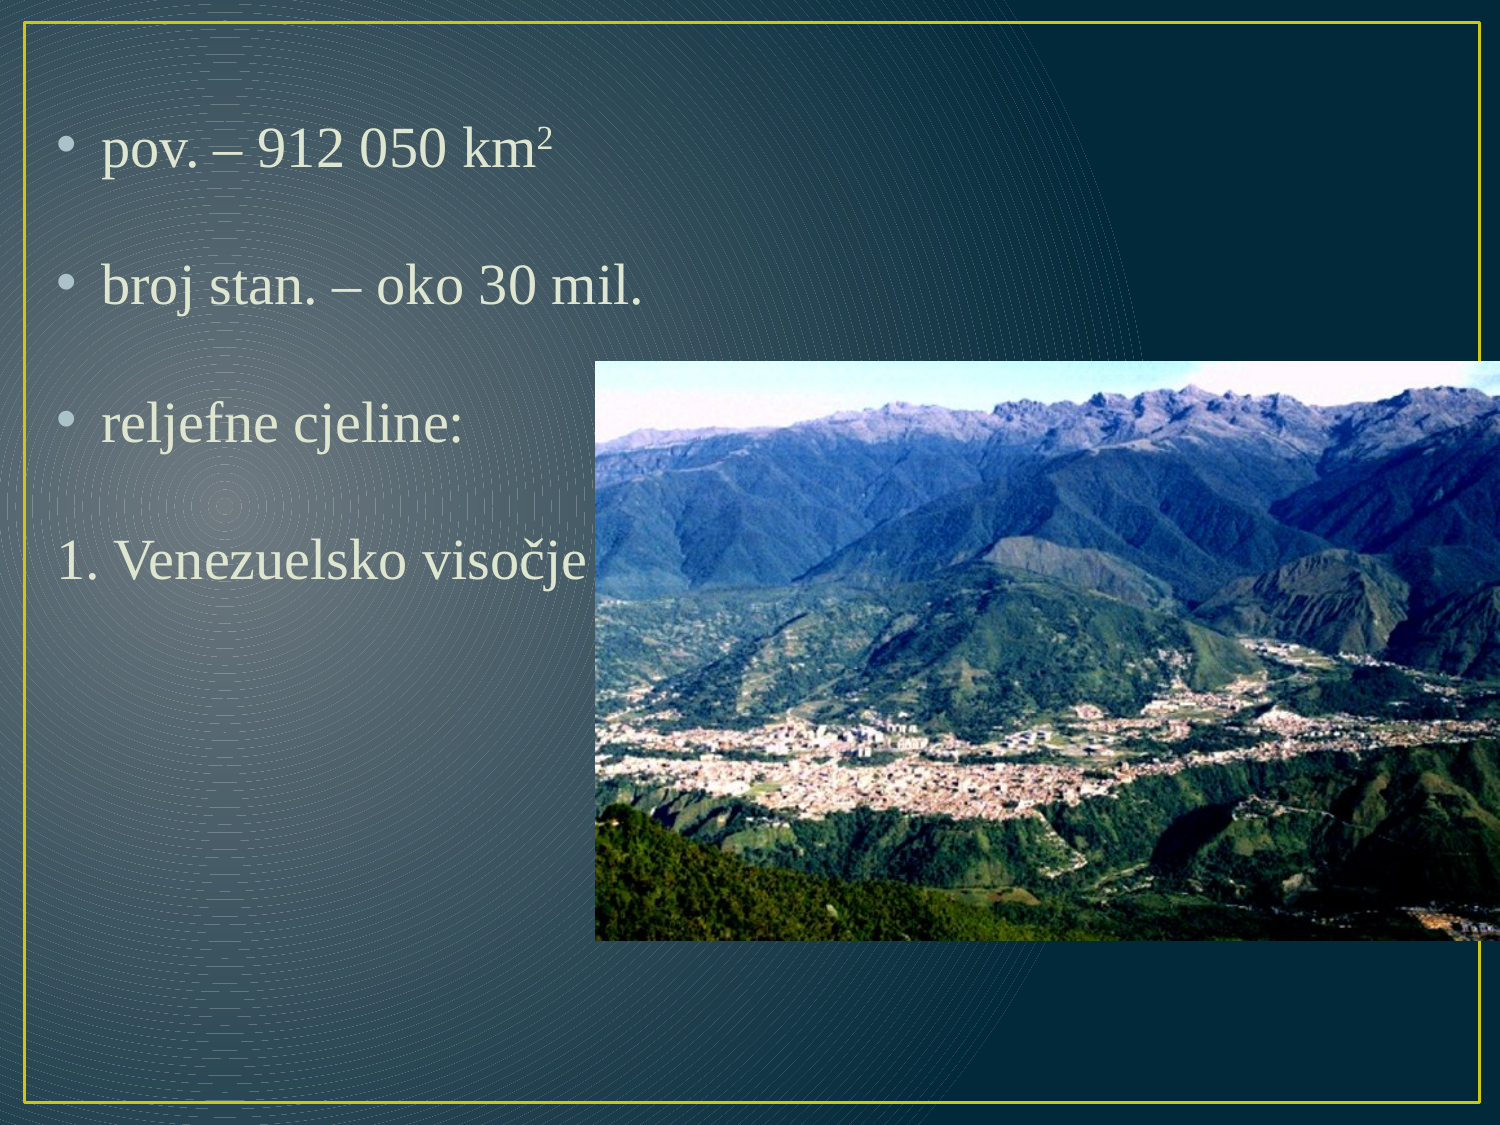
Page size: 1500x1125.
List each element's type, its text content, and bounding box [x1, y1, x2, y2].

picture [595, 361, 1500, 941]
list pov. – 912 050 km2 broj stan. – oko 30 mil. reljefne cjeline: 1. Venezuelsko visočje [41, 66, 1425, 1005]
